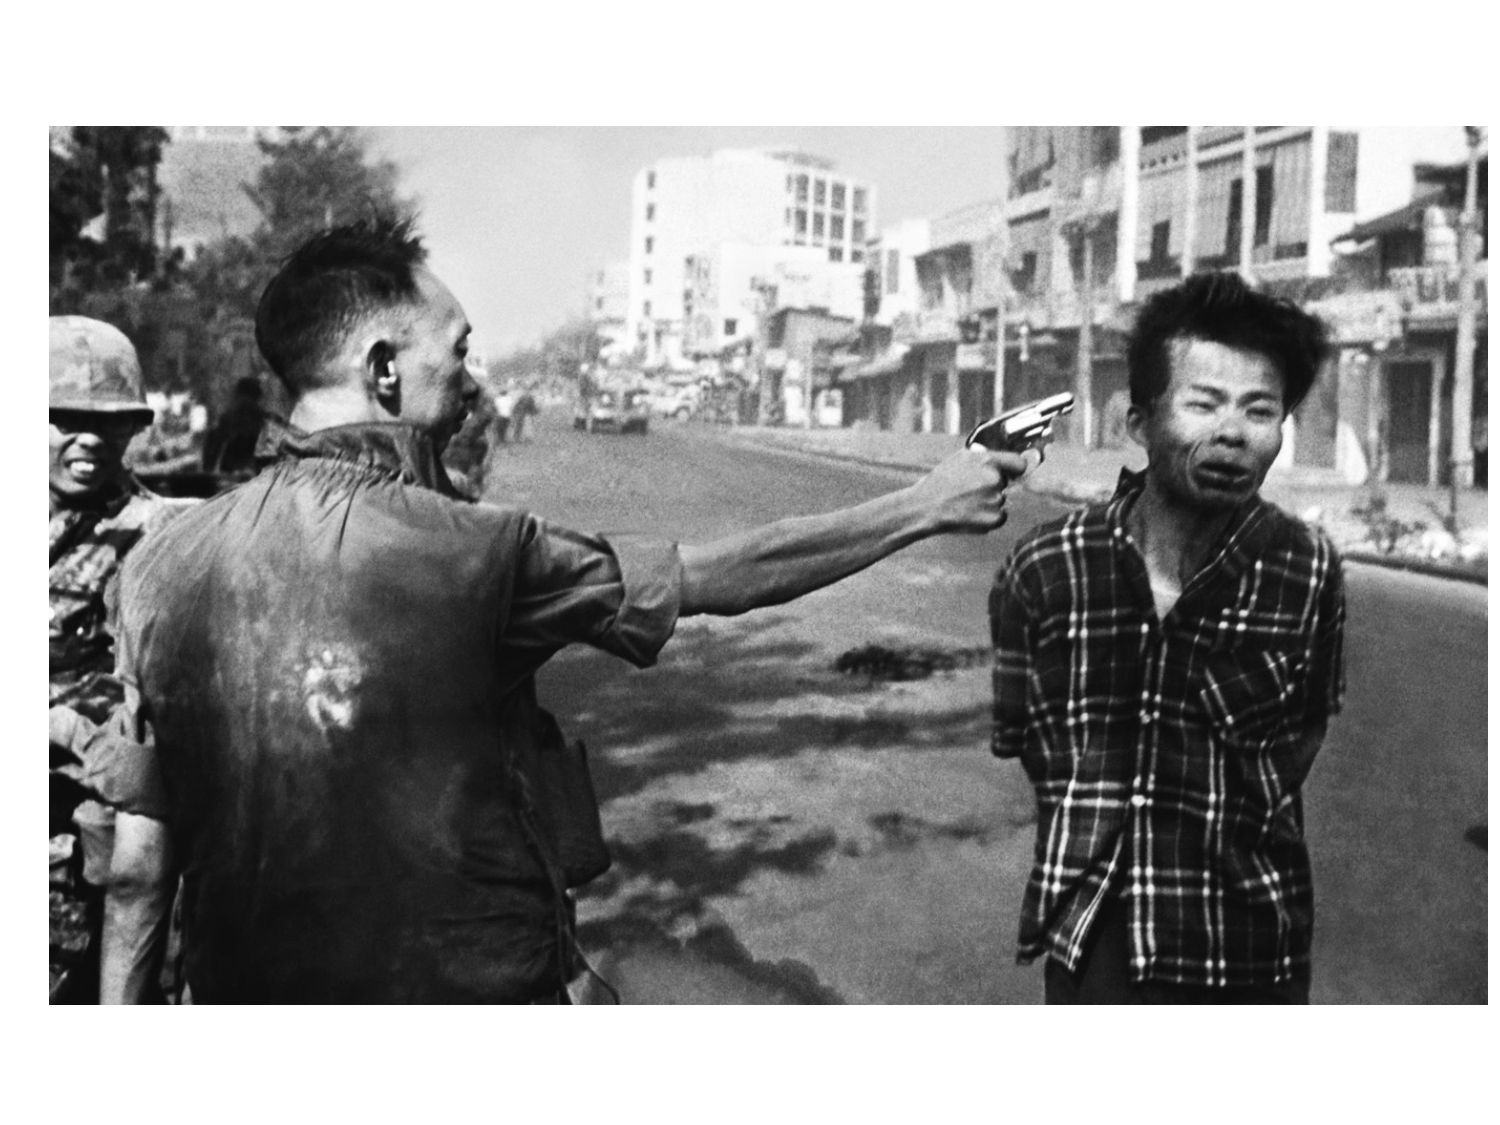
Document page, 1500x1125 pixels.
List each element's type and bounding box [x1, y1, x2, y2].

list [0, 126, 1500, 1006]
